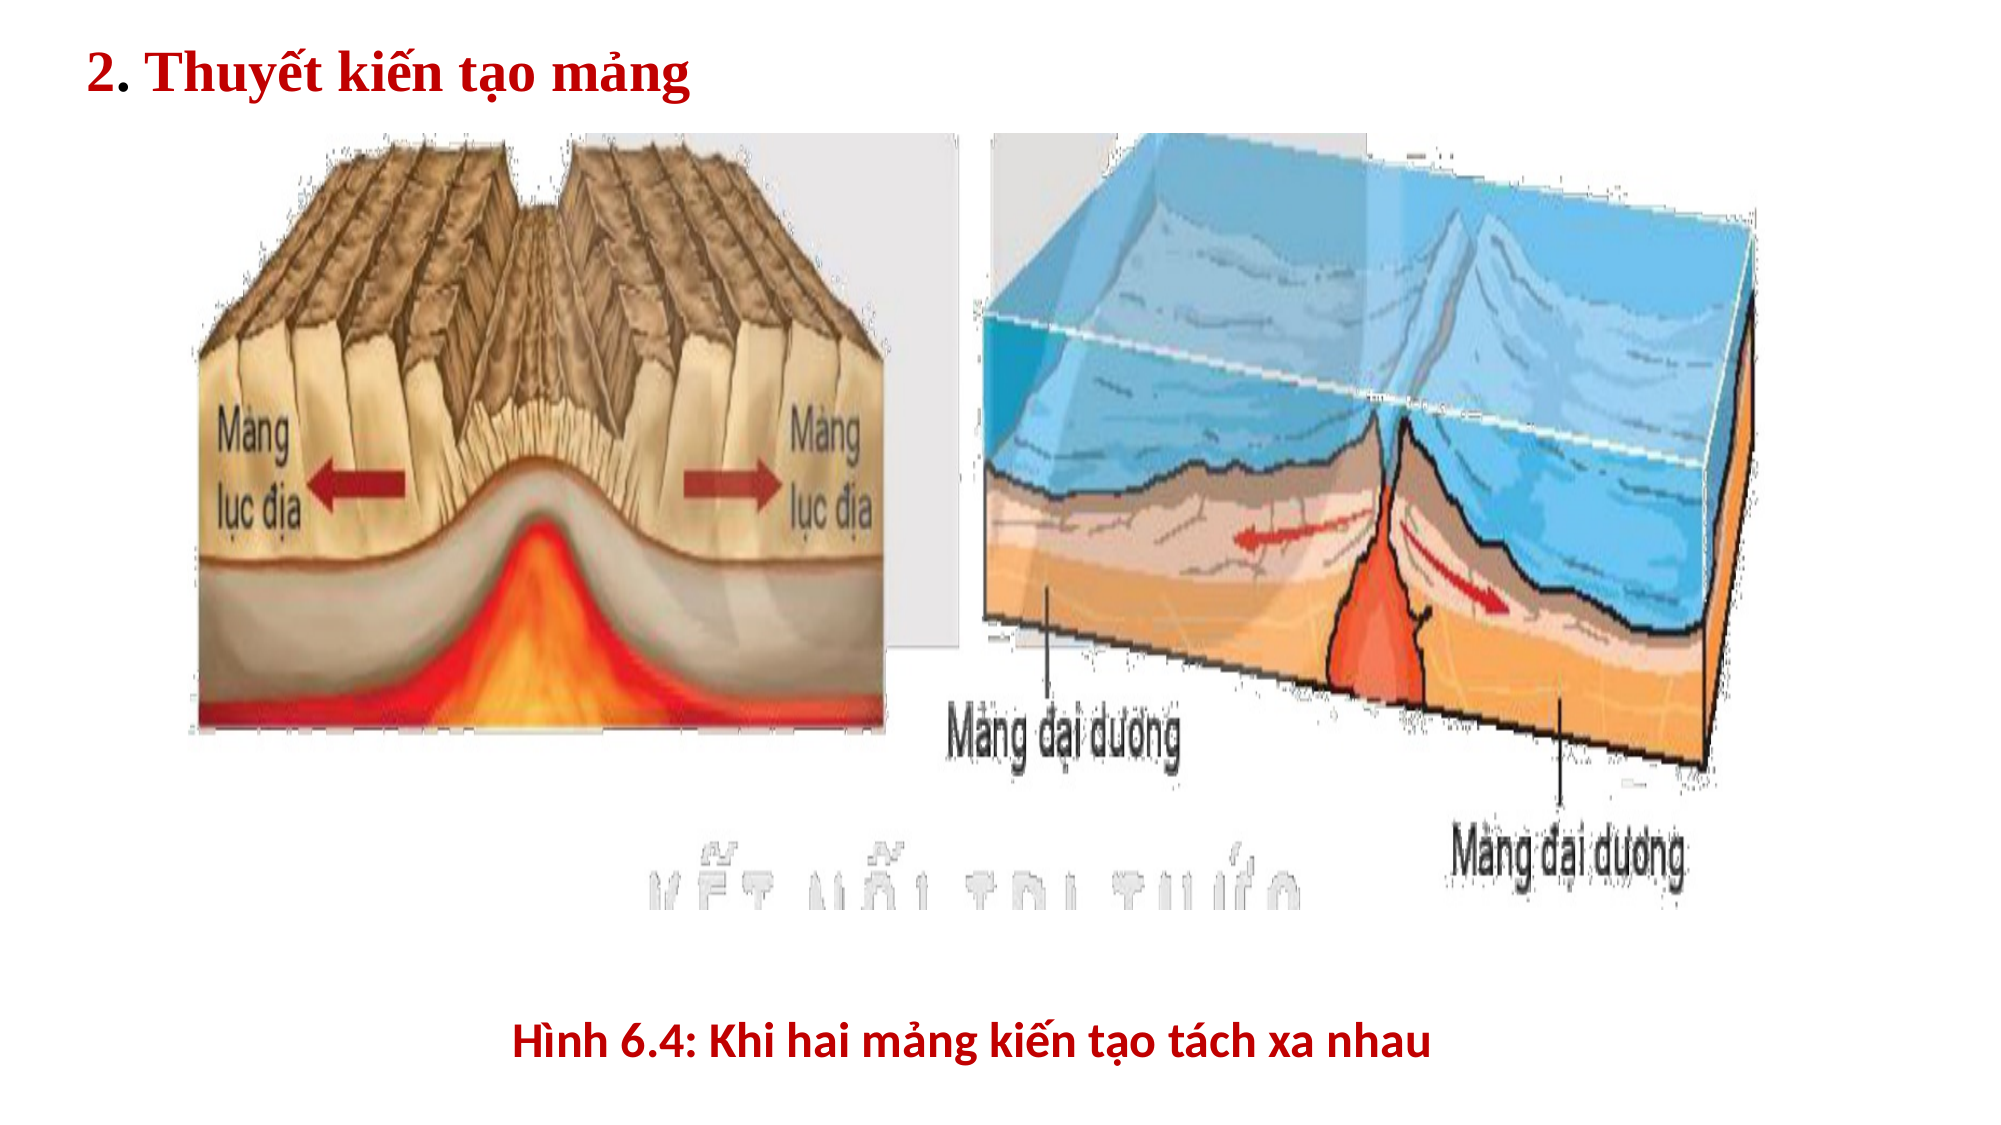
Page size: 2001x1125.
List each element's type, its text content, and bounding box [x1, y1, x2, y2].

picture [187, 133, 1765, 911]
text_box 2. Thuyết kiến tạo mảng [72, 26, 842, 111]
text_box Hình 6.4: Khi hai mảng kiến tạo tách xa nhau [236, 999, 1709, 1075]
